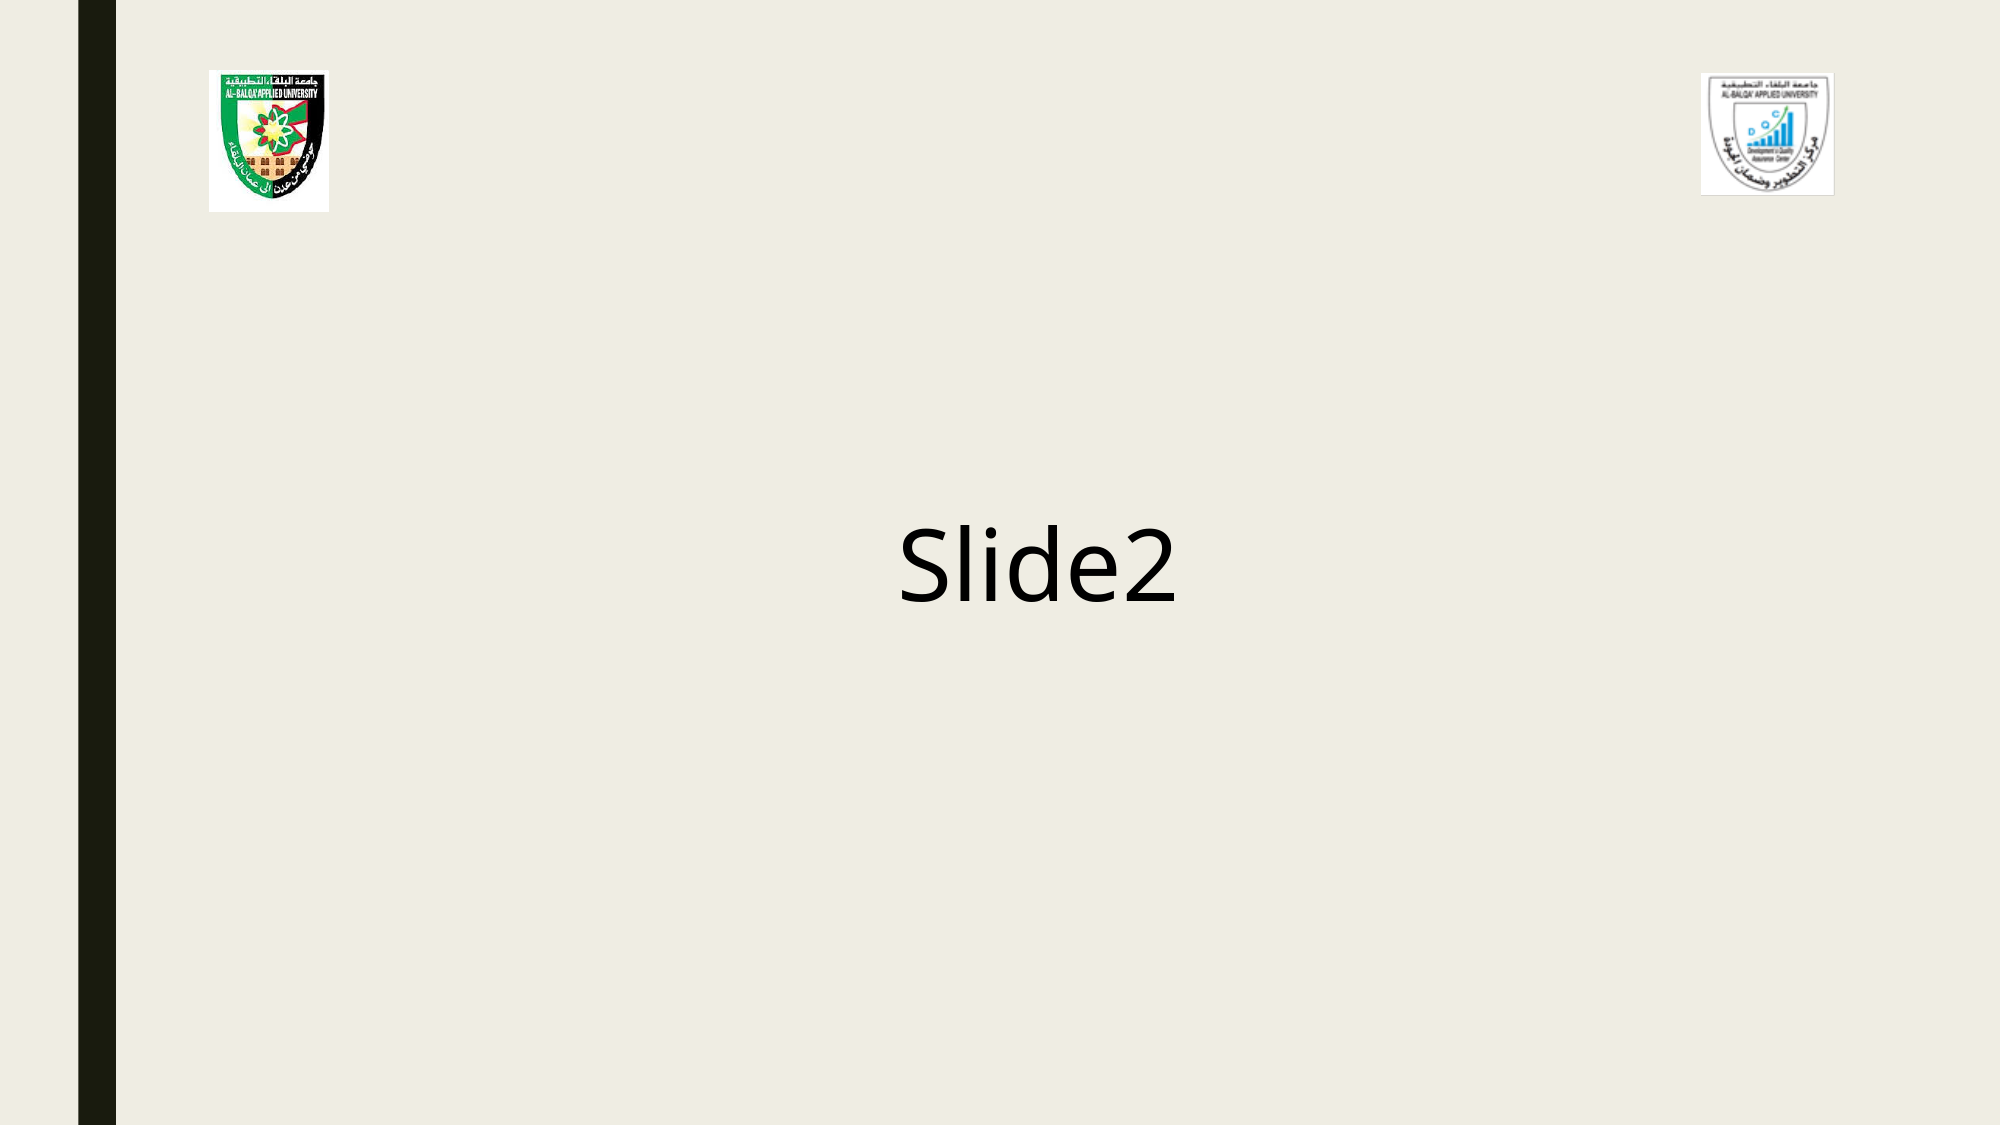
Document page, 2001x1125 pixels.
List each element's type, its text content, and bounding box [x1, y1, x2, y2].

picture [209, 70, 329, 212]
text_box Slide2 [883, 494, 1195, 629]
picture [1701, 73, 1836, 197]
